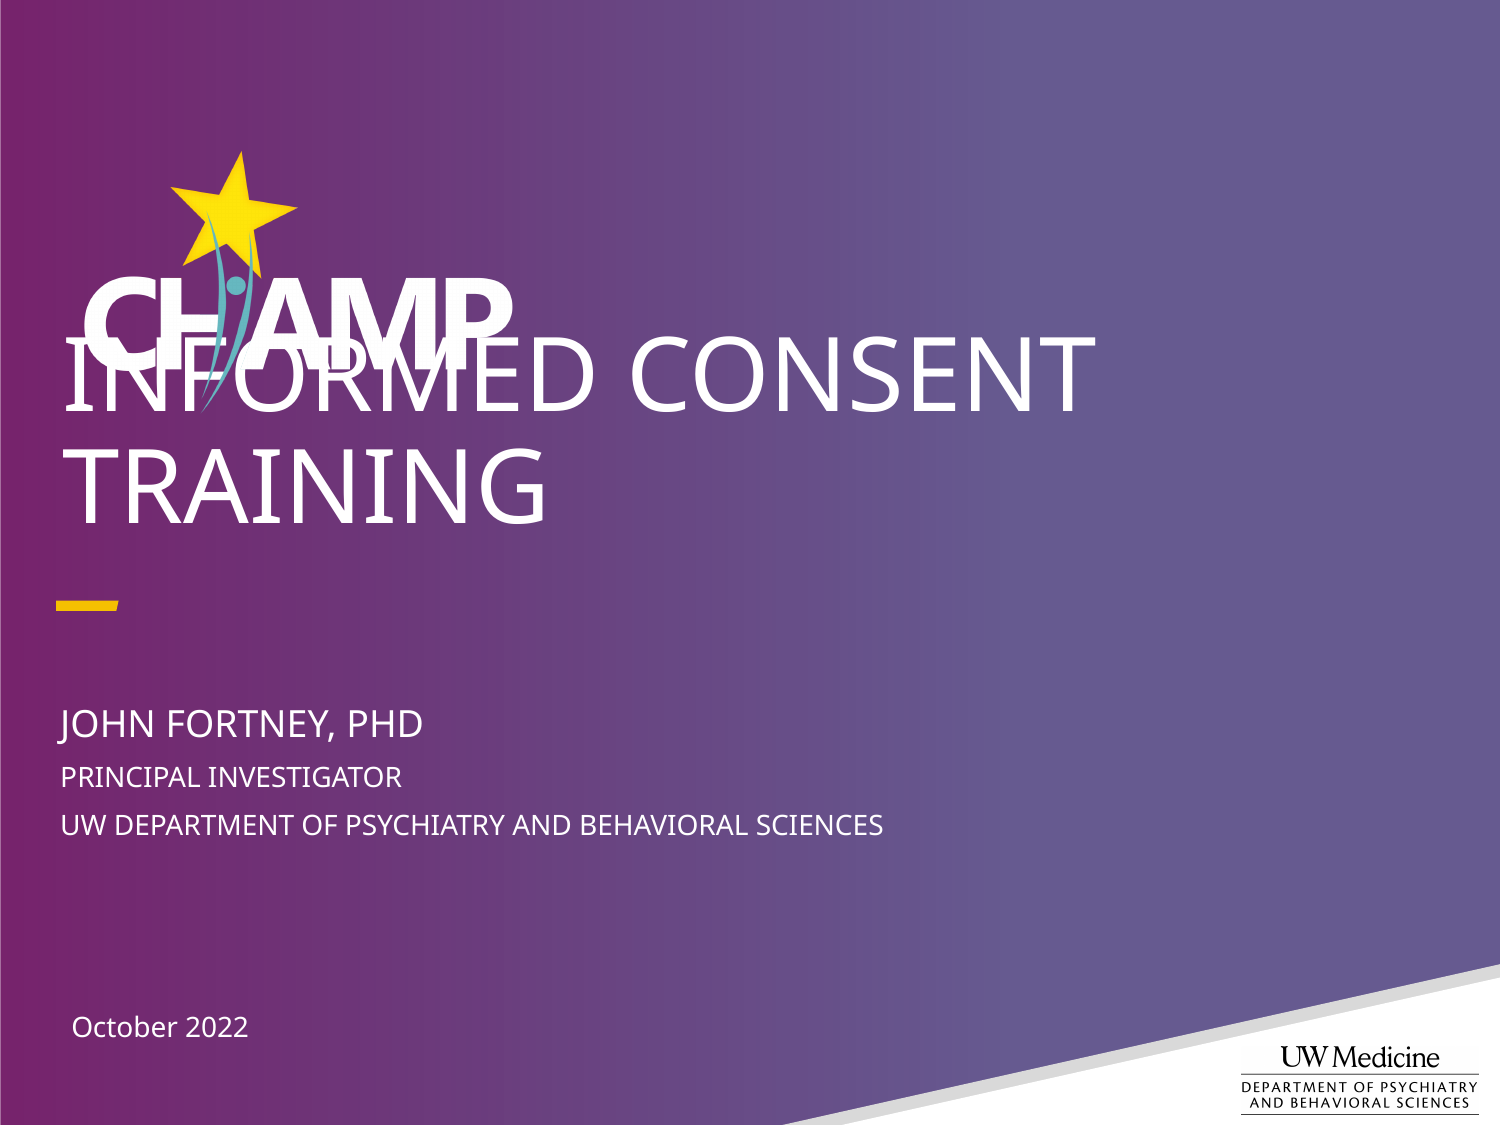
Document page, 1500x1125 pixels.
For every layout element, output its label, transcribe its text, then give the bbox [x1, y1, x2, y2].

list John Fortney, Phd Principal Investigator UW Department of Psychiatry and Behavioral Sciences [45, 688, 1134, 744]
title INFORMED CONSENT TRAINING [47, 230, 1460, 554]
picture [1241, 1046, 1479, 1115]
list October 2022 [56, 986, 1145, 1059]
picture [54, 134, 538, 427]
